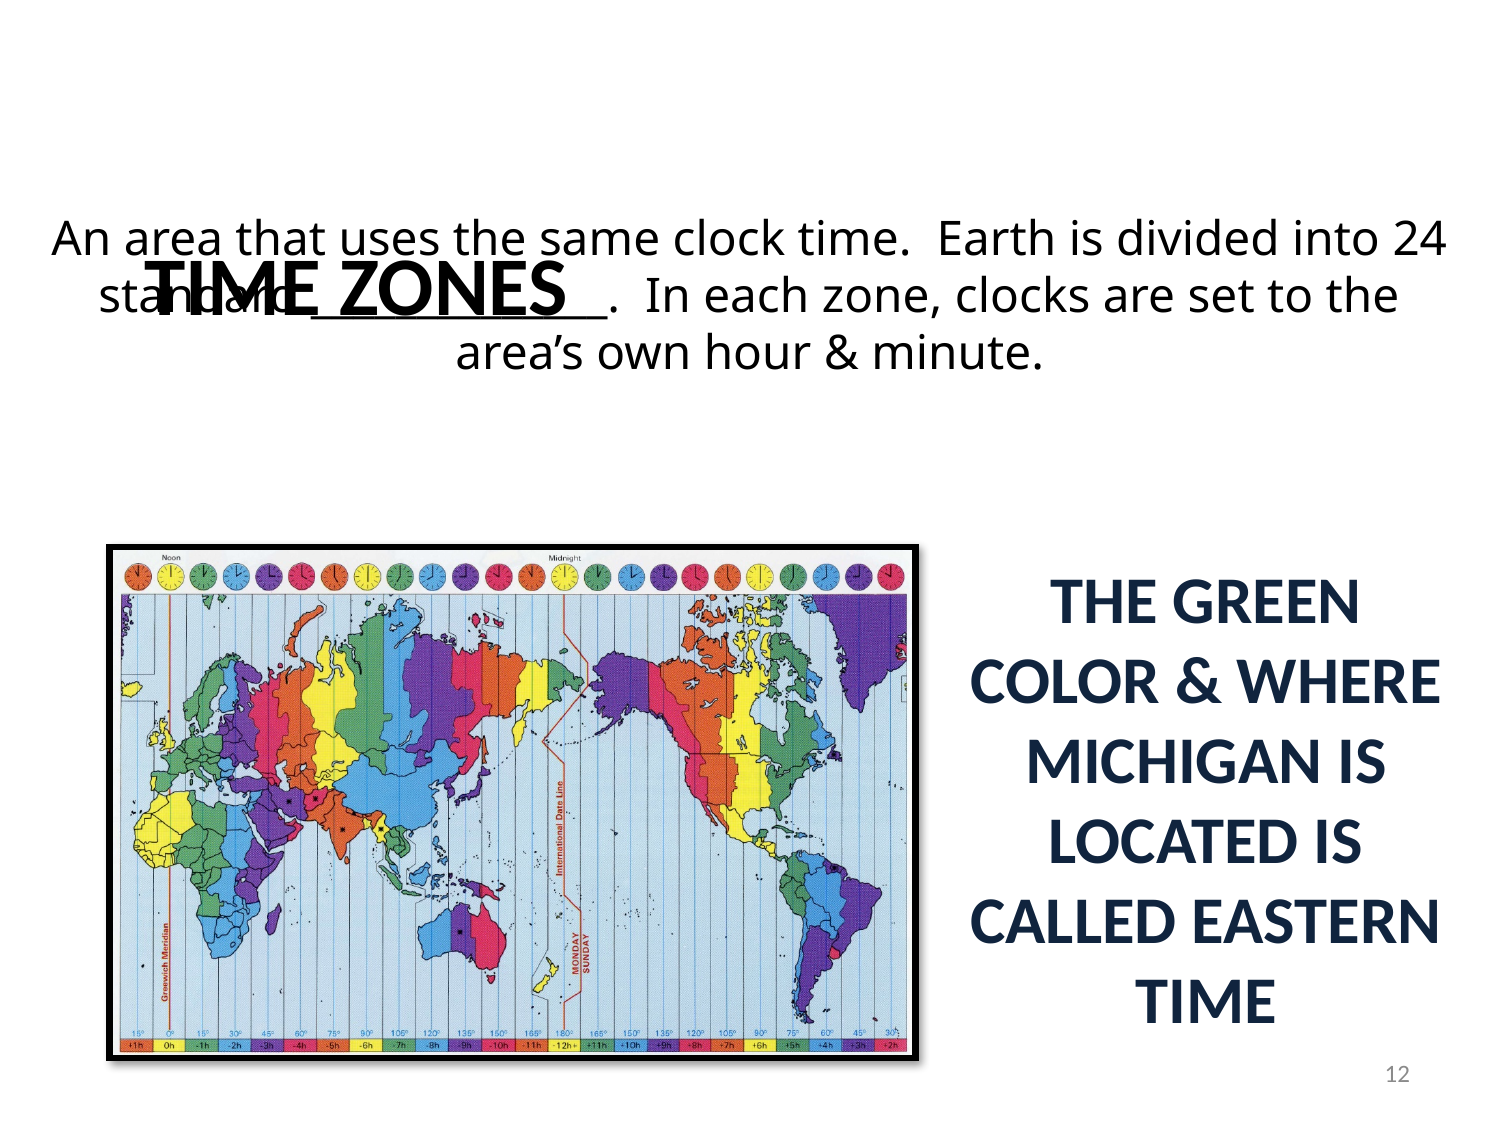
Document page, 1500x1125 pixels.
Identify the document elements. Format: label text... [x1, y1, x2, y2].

picture [112, 549, 913, 1056]
title An area that uses the same clock time. Earth is divided into 24 standard ______________. In each zone, clocks are set to the area’s own hour & minute. [24, 200, 1475, 388]
text_box THE GREEN COLOR & WHERE MICHIGAN IS LOCATED IS CALLED EASTERN TIME [937, 549, 1475, 1045]
text_box TIME ZONES [49, 224, 663, 340]
slide_number 12 [1074, 1045, 1425, 1103]
